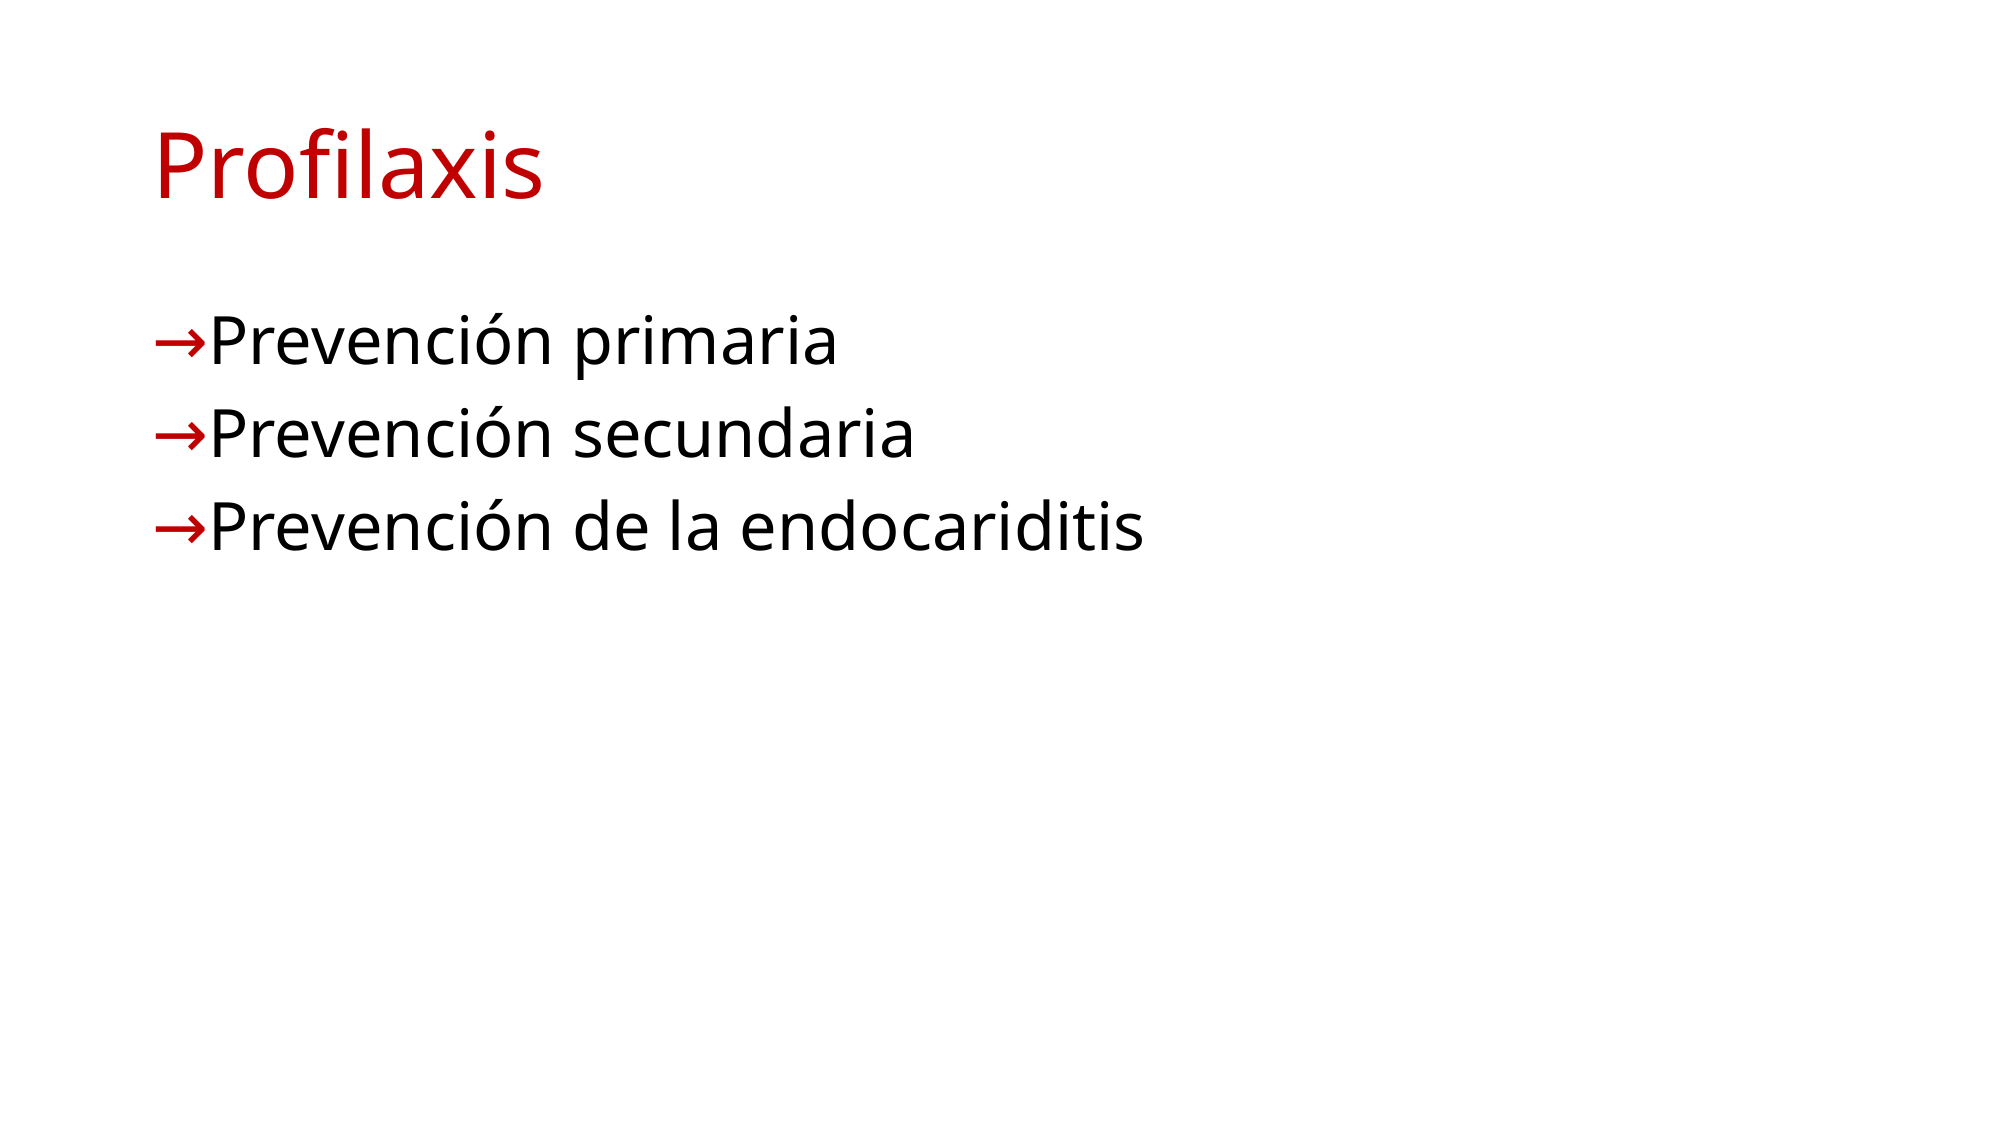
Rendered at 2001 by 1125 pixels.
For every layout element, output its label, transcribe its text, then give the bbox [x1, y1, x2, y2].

list Prevención primaria Prevención secundaria Prevención de la endocariditis [137, 299, 1863, 1014]
title Profilaxis [137, 59, 1863, 278]
